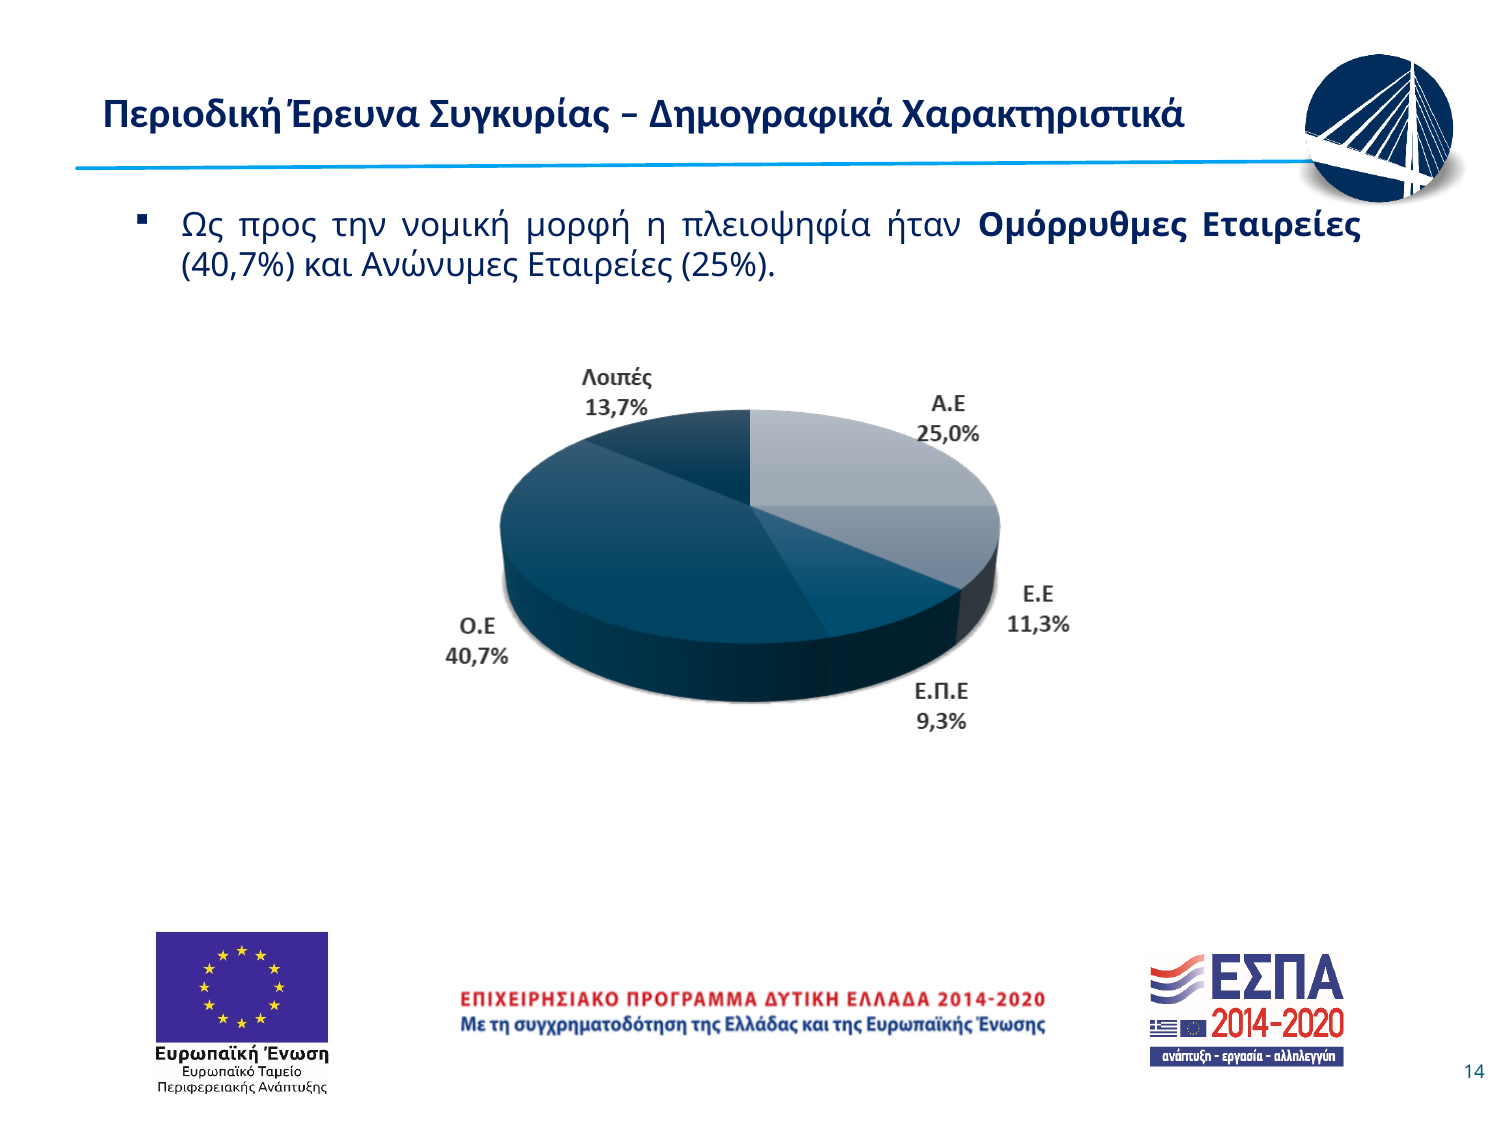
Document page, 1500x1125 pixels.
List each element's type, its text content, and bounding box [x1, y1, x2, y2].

picture [450, 987, 1050, 1036]
picture [1145, 951, 1348, 1069]
picture [1293, 54, 1471, 207]
text_box Περιοδική Έρευνα Συγκυρίας – Δημογραφικά Χαρακτηριστικά [88, 78, 1219, 143]
picture [279, 358, 1221, 767]
slide_number 14 [1162, 1042, 1500, 1103]
text_box Ως προς την νομική μορφή η πλειοψηφία ήταν Ομόρρυθμες Εταιρείες (40,7%) και Ανώνυμες Εταιρείες (25%). [119, 196, 1376, 291]
picture [152, 928, 331, 1094]
